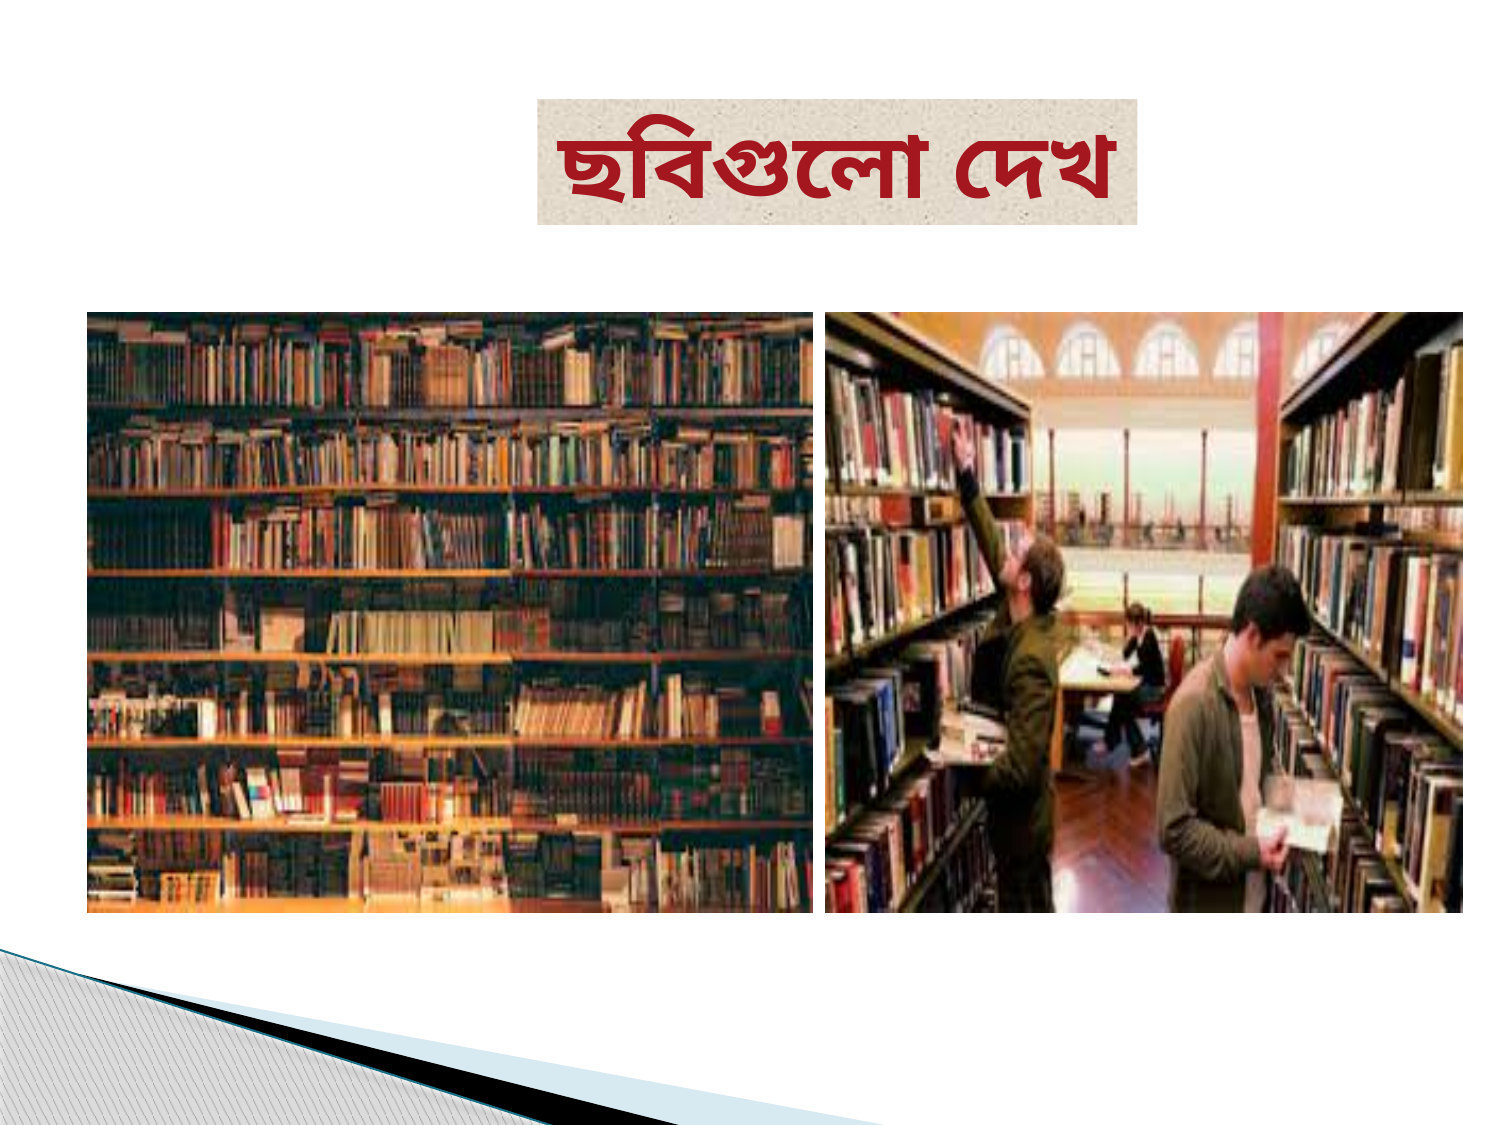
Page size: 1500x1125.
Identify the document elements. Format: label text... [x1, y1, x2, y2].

picture [87, 312, 813, 913]
text_box ছবিগুলো দেখ [537, 99, 1138, 225]
picture [824, 312, 1463, 913]
